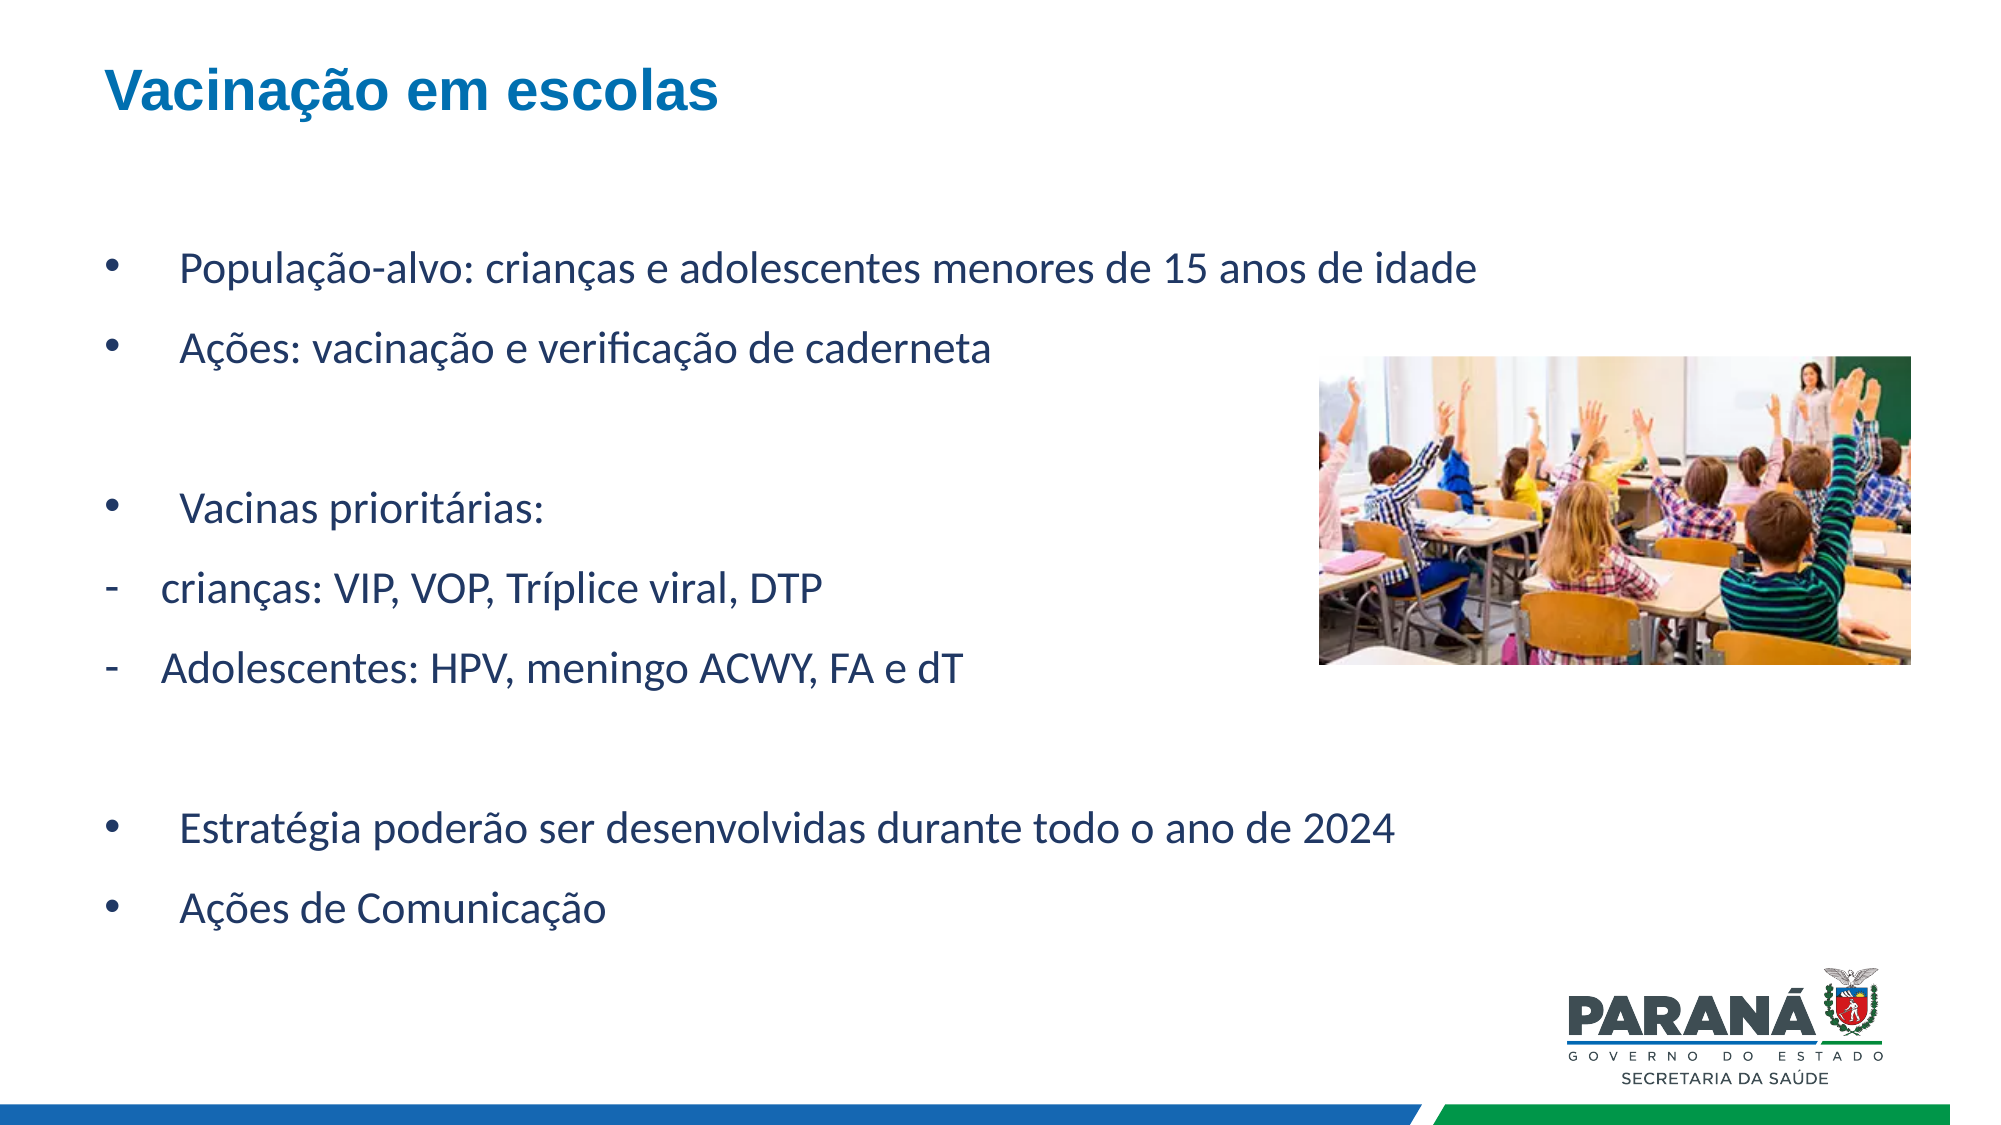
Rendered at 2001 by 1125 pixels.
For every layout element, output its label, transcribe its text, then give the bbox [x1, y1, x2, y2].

picture [1319, 355, 1911, 665]
text_box População-alvo: crianças e adolescentes menores de 15 anos de idade Ações: vacinação e verificação de caderneta Vacinas prioritárias: crianças: VIP, VOP, Tríplice viral, DTP Adolescentes: HPV, meningo ACWY, FA e dT Estratégia poderão ser desenvolvidas durante todo o ano de 2024 Ações de Comunicação [89, 230, 1937, 1101]
text_box Vacinação em escolas [89, 44, 1890, 230]
